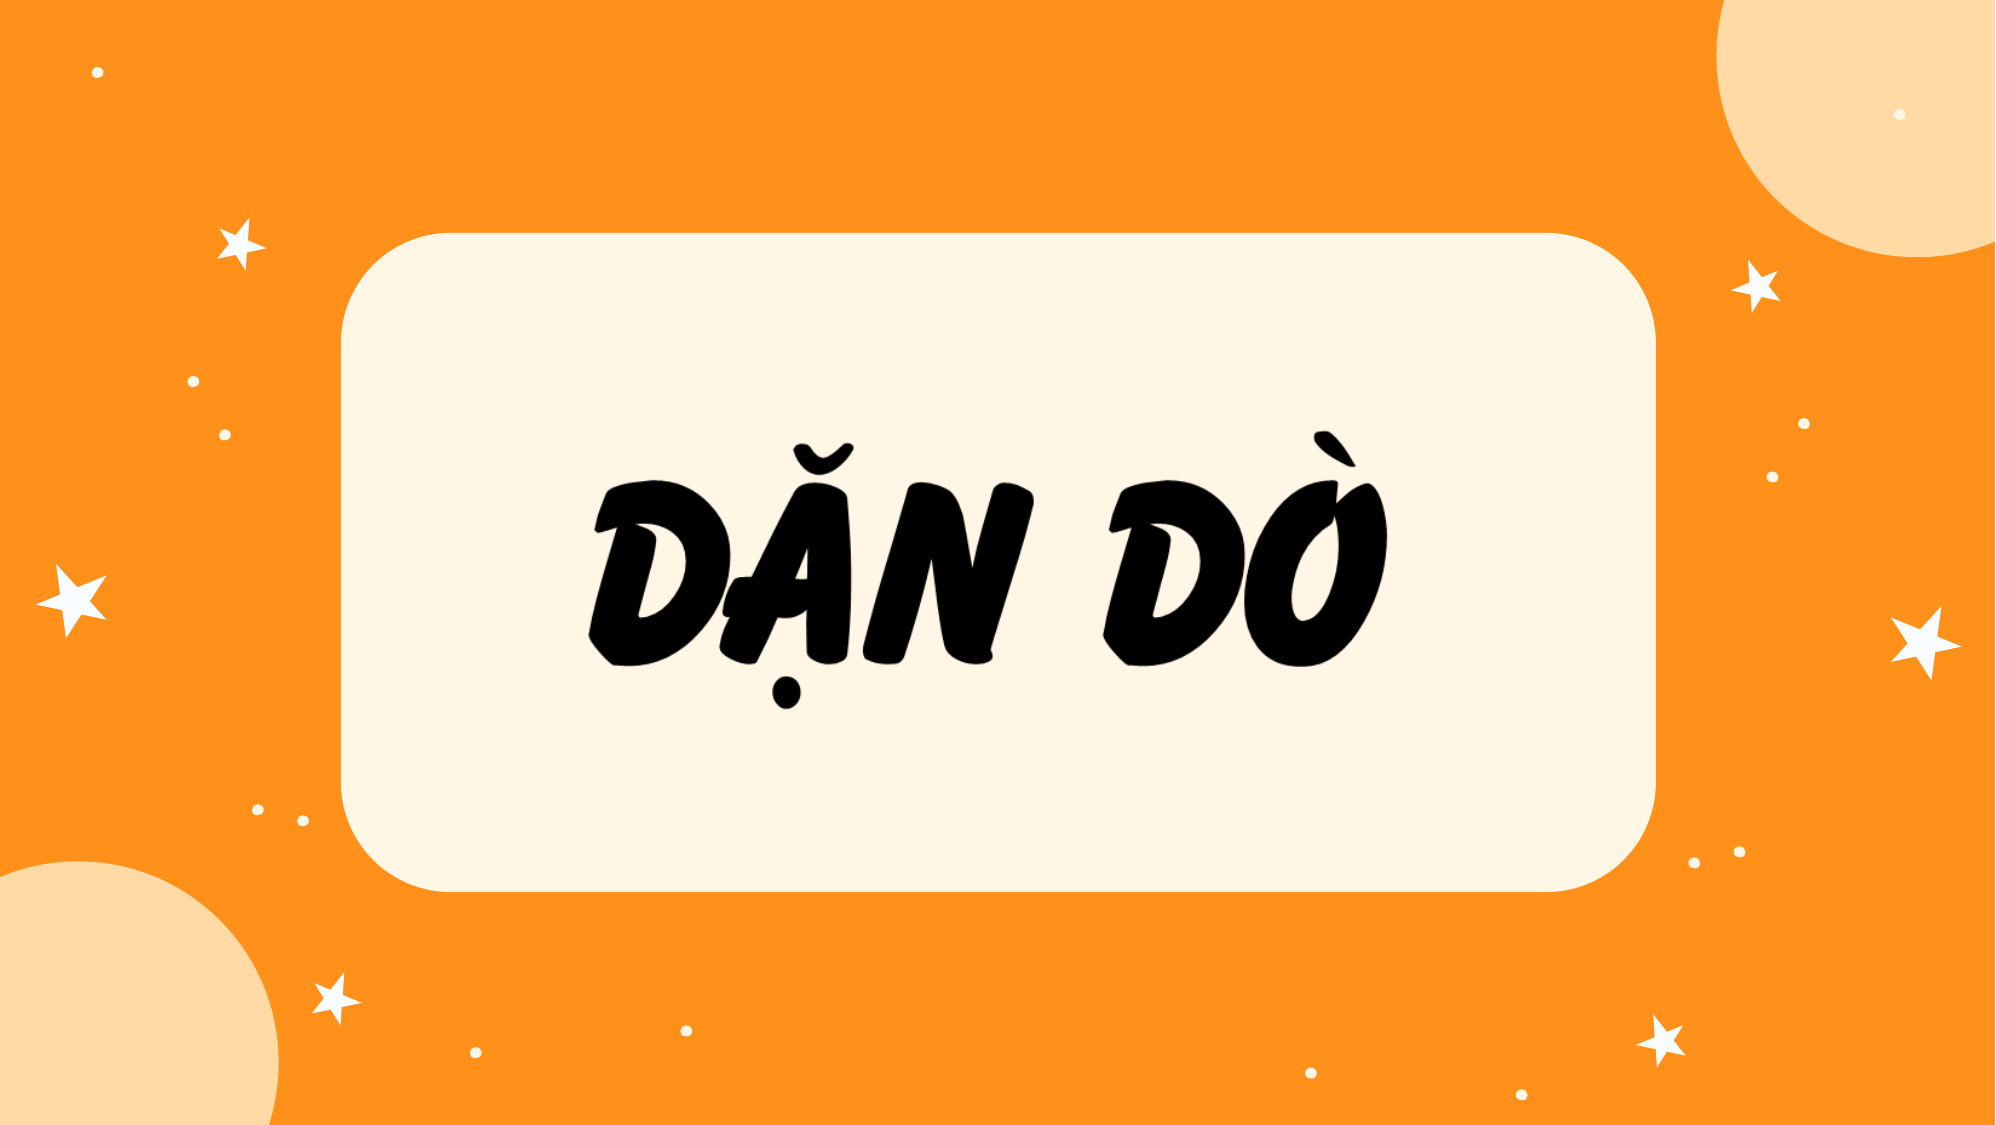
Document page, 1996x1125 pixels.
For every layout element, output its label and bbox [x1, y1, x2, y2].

picture [206, 349, 1777, 860]
